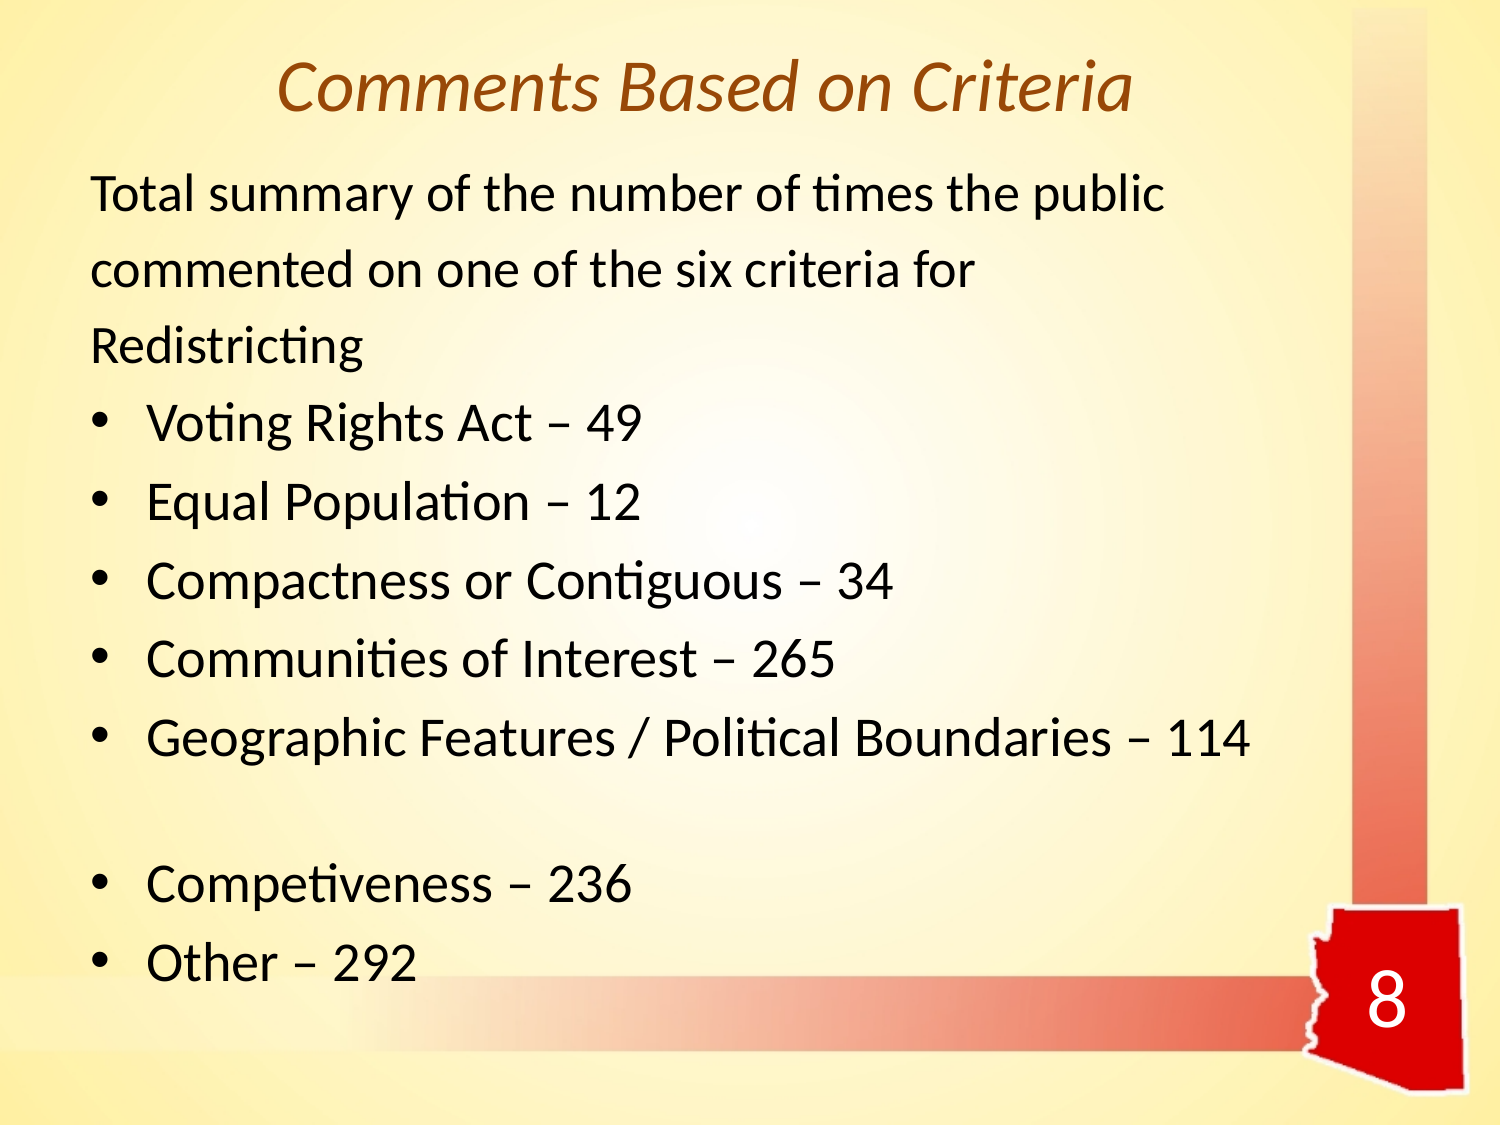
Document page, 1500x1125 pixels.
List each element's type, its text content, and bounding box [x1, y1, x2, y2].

text_box 8 [1312, 937, 1463, 1050]
picture [0, 0, 1500, 1125]
list Total summary of the number of times the public commented on one of the six criteria for Redistricting Voting Rights Act – 49 Equal Population – 12 Compactness or Contiguous – 34 Communities of Interest – 265 Geographic Features / Political Boundaries – 114 Competiveness – 236 Other – 292 [74, 163, 1351, 1076]
title Comments Based on Criteria [62, 0, 1351, 163]
